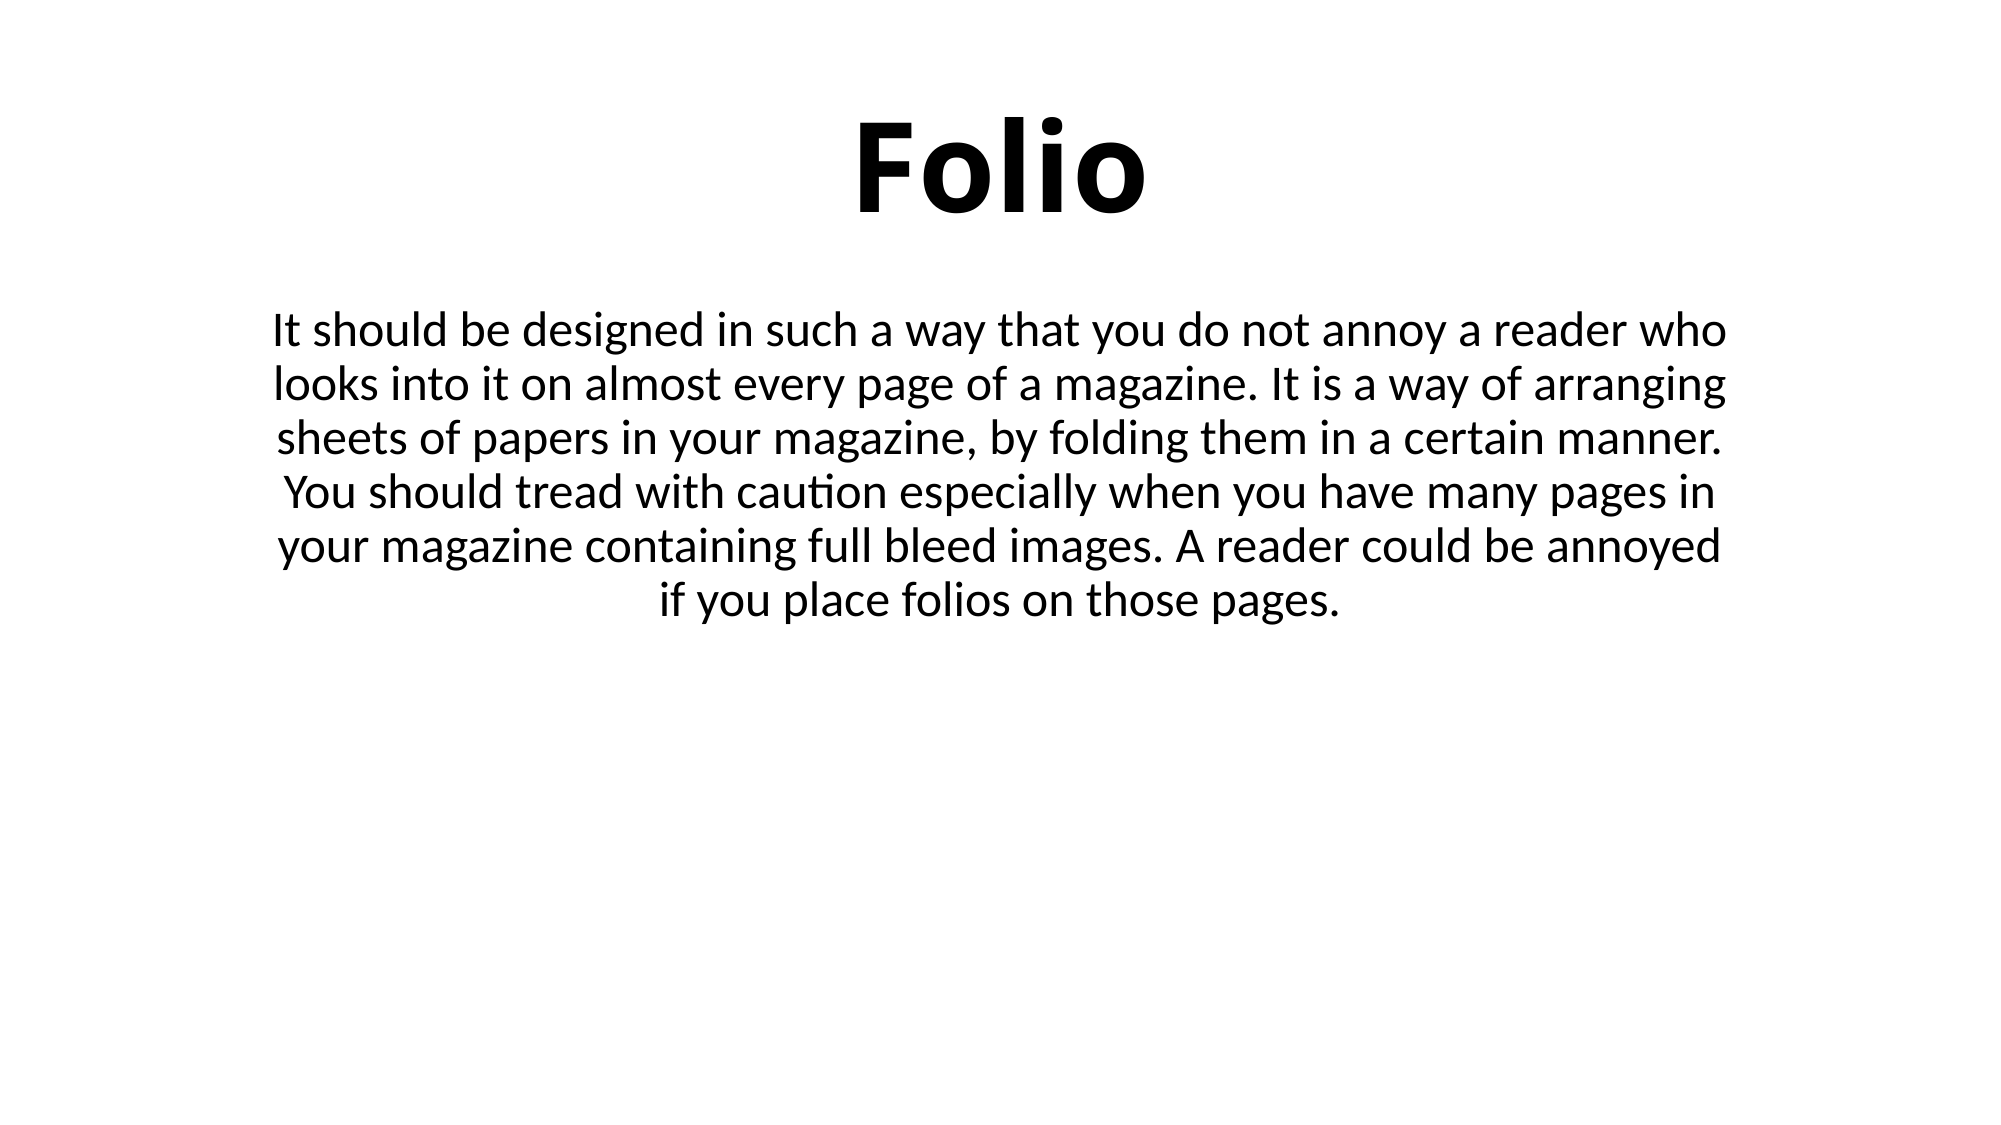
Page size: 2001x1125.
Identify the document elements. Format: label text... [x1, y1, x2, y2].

title Folio [249, 91, 1750, 248]
subtitle It should be designed in such a way that you do not annoy a reader who looks into it on almost every page of a magazine. It is a way of arranging sheets of papers in your magazine, by folding them in a certain manner. You should tread with caution especially when you have many pages in your magazine containing full bleed images. A reader could be annoyed if you place folios on those pages. [249, 295, 1750, 1091]
